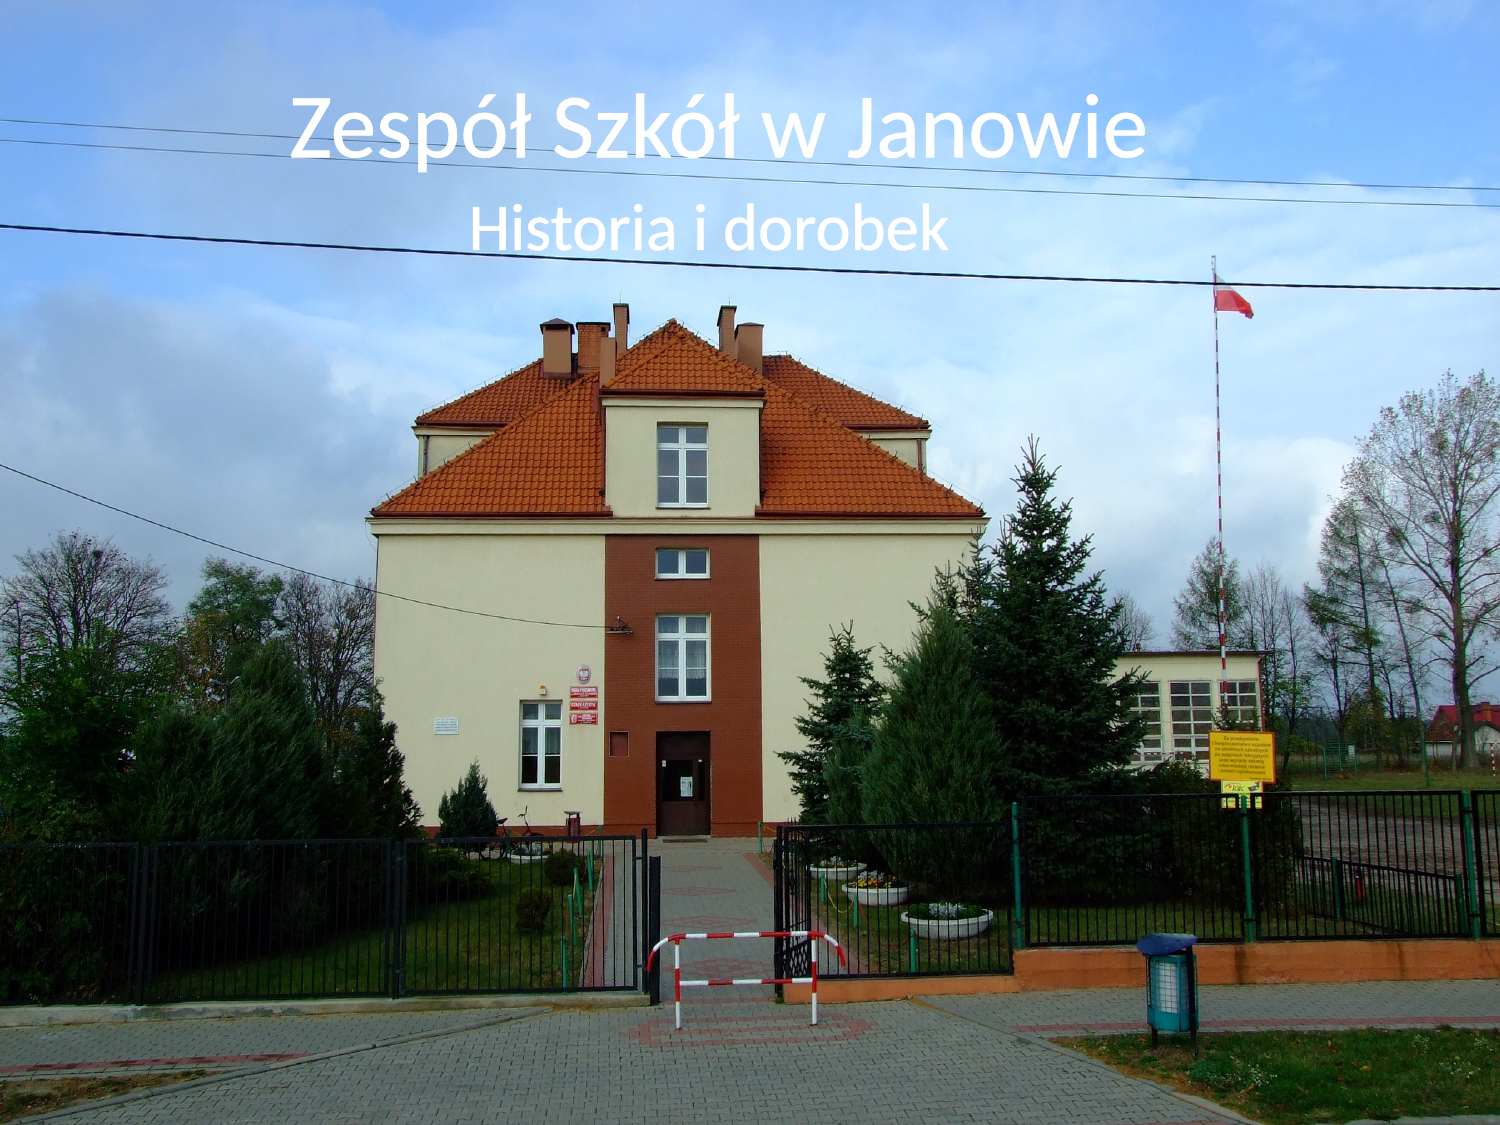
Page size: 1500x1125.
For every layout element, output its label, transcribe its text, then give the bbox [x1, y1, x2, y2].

picture [0, 0, 1500, 1125]
title Zespół Szkół w Janowie [82, 0, 1357, 242]
subtitle Historia i dorobek [187, 175, 1231, 411]
